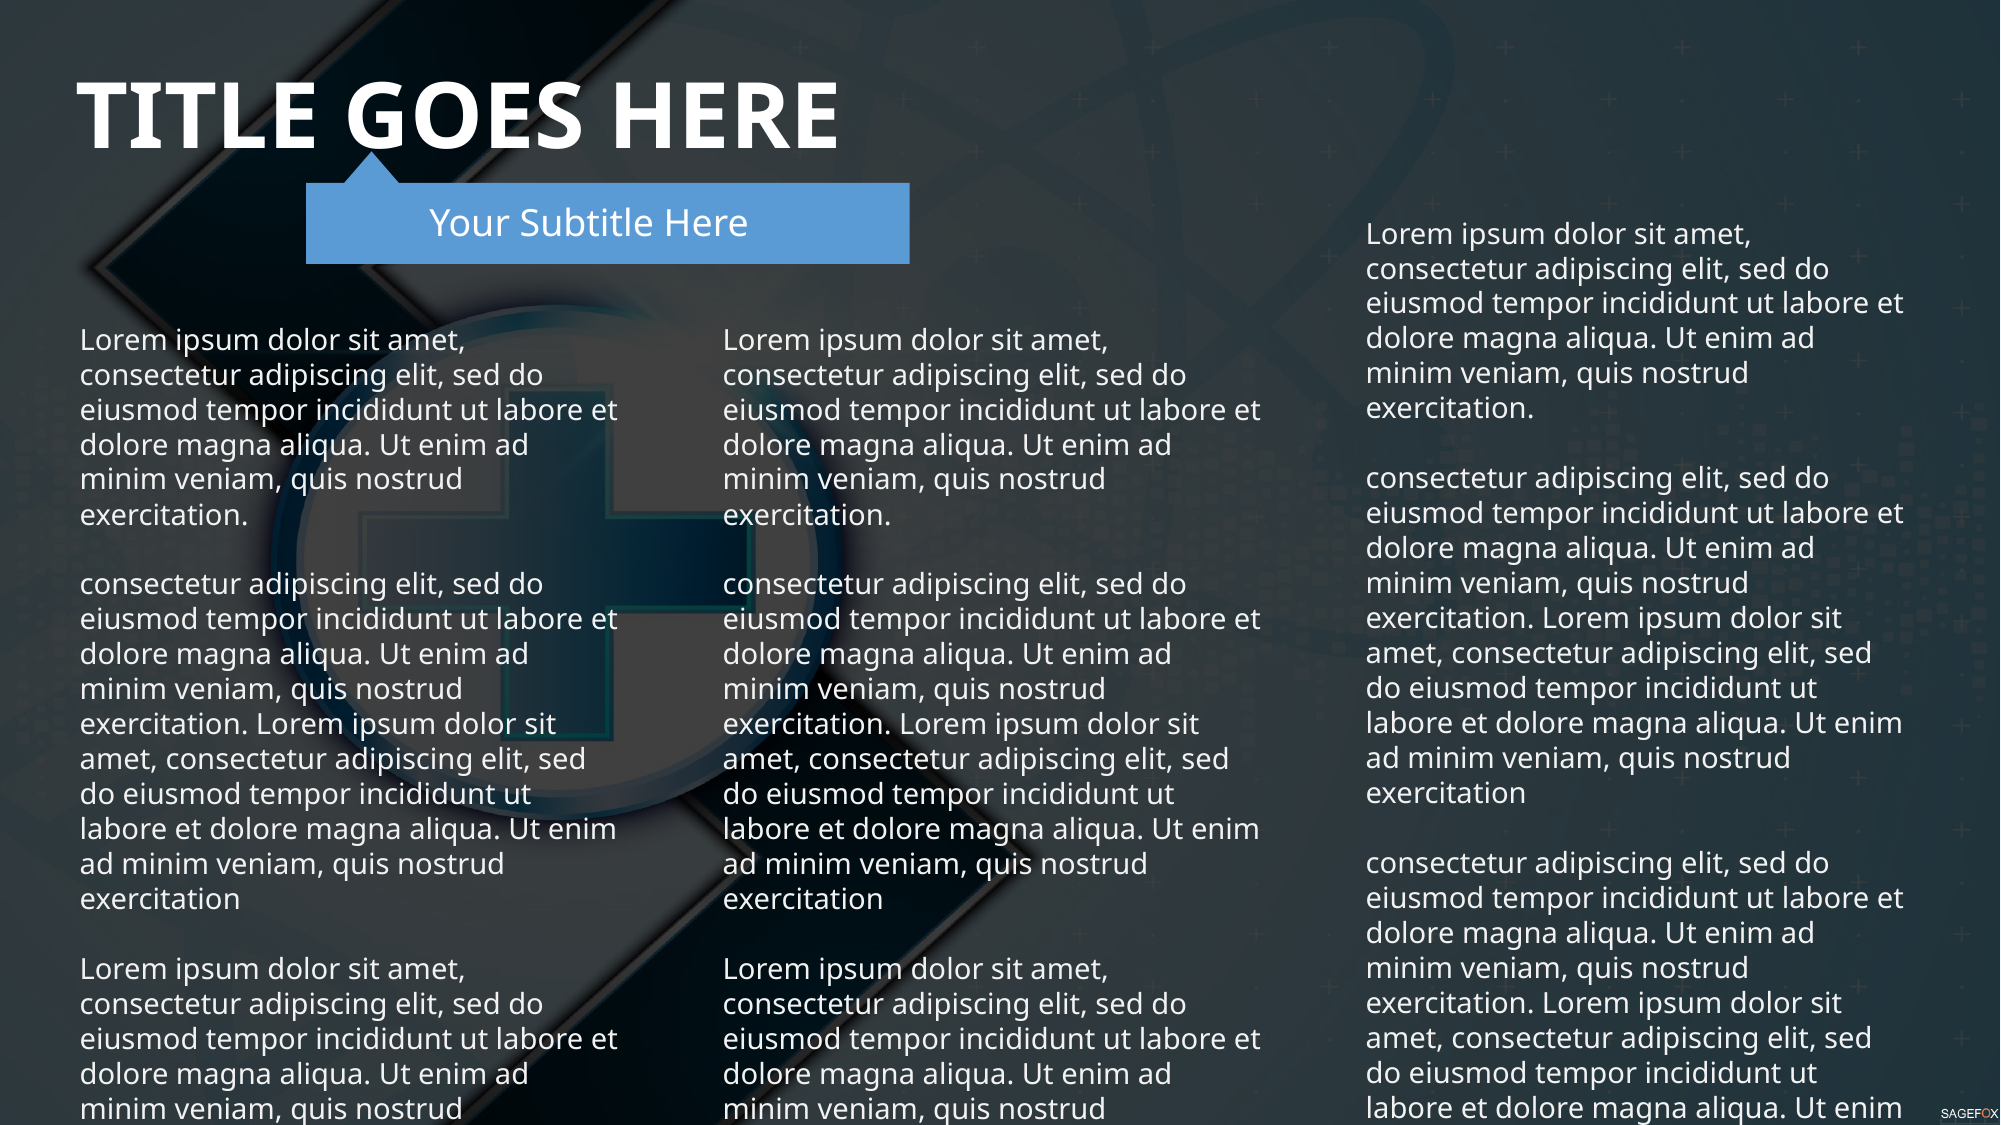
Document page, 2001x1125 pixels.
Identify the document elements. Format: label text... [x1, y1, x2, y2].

text_box Lorem ipsum dolor sit amet, consectetur adipiscing elit, sed do eiusmod tempor incididunt ut labore et dolore magna aliqua. Ut enim ad minim veniam, quis nostrud exercitation. consectetur adipiscing elit, sed do eiusmod tempor incididunt ut labore et dolore magna aliqua. Ut enim ad minim veniam, quis nostrud exercitation. Lorem ipsum dolor sit amet, consectetur adipiscing elit, sed do eiusmod tempor incididunt ut labore et dolore magna aliqua. Ut enim ad minim veniam, quis nostrud exercitation Lorem ipsum dolor sit amet, consectetur adipiscing elit, sed do eiusmod tempor incididunt ut labore et dolore magna aliqua. Ut enim ad minim veniam, quis nostrud exercitation. [64, 313, 635, 1125]
text_box TITLE GOES HERE [60, 49, 965, 175]
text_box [306, 151, 910, 264]
text_box Lorem ipsum dolor sit amet, consectetur adipiscing elit, sed do eiusmod tempor incididunt ut labore et dolore magna aliqua. Ut enim ad minim veniam, quis nostrud exercitation. consectetur adipiscing elit, sed do eiusmod tempor incididunt ut labore et dolore magna aliqua. Ut enim ad minim veniam, quis nostrud exercitation. Lorem ipsum dolor sit amet, consectetur adipiscing elit, sed do eiusmod tempor incididunt ut labore et dolore magna aliqua. Ut enim ad minim veniam, quis nostrud exercitation Lorem ipsum dolor sit amet, consectetur adipiscing elit, sed do eiusmod tempor incididunt ut labore et dolore magna aliqua. Ut enim ad minim veniam, quis nostrud exercitation [707, 313, 1278, 1125]
text_box Lorem ipsum dolor sit amet, consectetur adipiscing elit, sed do eiusmod tempor incididunt ut labore et dolore magna aliqua. Ut enim ad minim veniam, quis nostrud exercitation. consectetur adipiscing elit, sed do eiusmod tempor incididunt ut labore et dolore magna aliqua. Ut enim ad minim veniam, quis nostrud exercitation. Lorem ipsum dolor sit amet, consectetur adipiscing elit, sed do eiusmod tempor incididunt ut labore et dolore magna aliqua. Ut enim ad minim veniam, quis nostrud exercitation consectetur adipiscing elit, sed do eiusmod tempor incididunt ut labore et dolore magna aliqua. Ut enim ad minim veniam, quis nostrud exercitation. Lorem ipsum dolor sit amet, consectetur adipiscing elit, sed do eiusmod tempor incididunt ut labore et dolore magna aliqua. Ut enim ad minim veniam, quis nostrud exercitation [1350, 207, 1921, 1125]
picture [0, 0, 2001, 1125]
